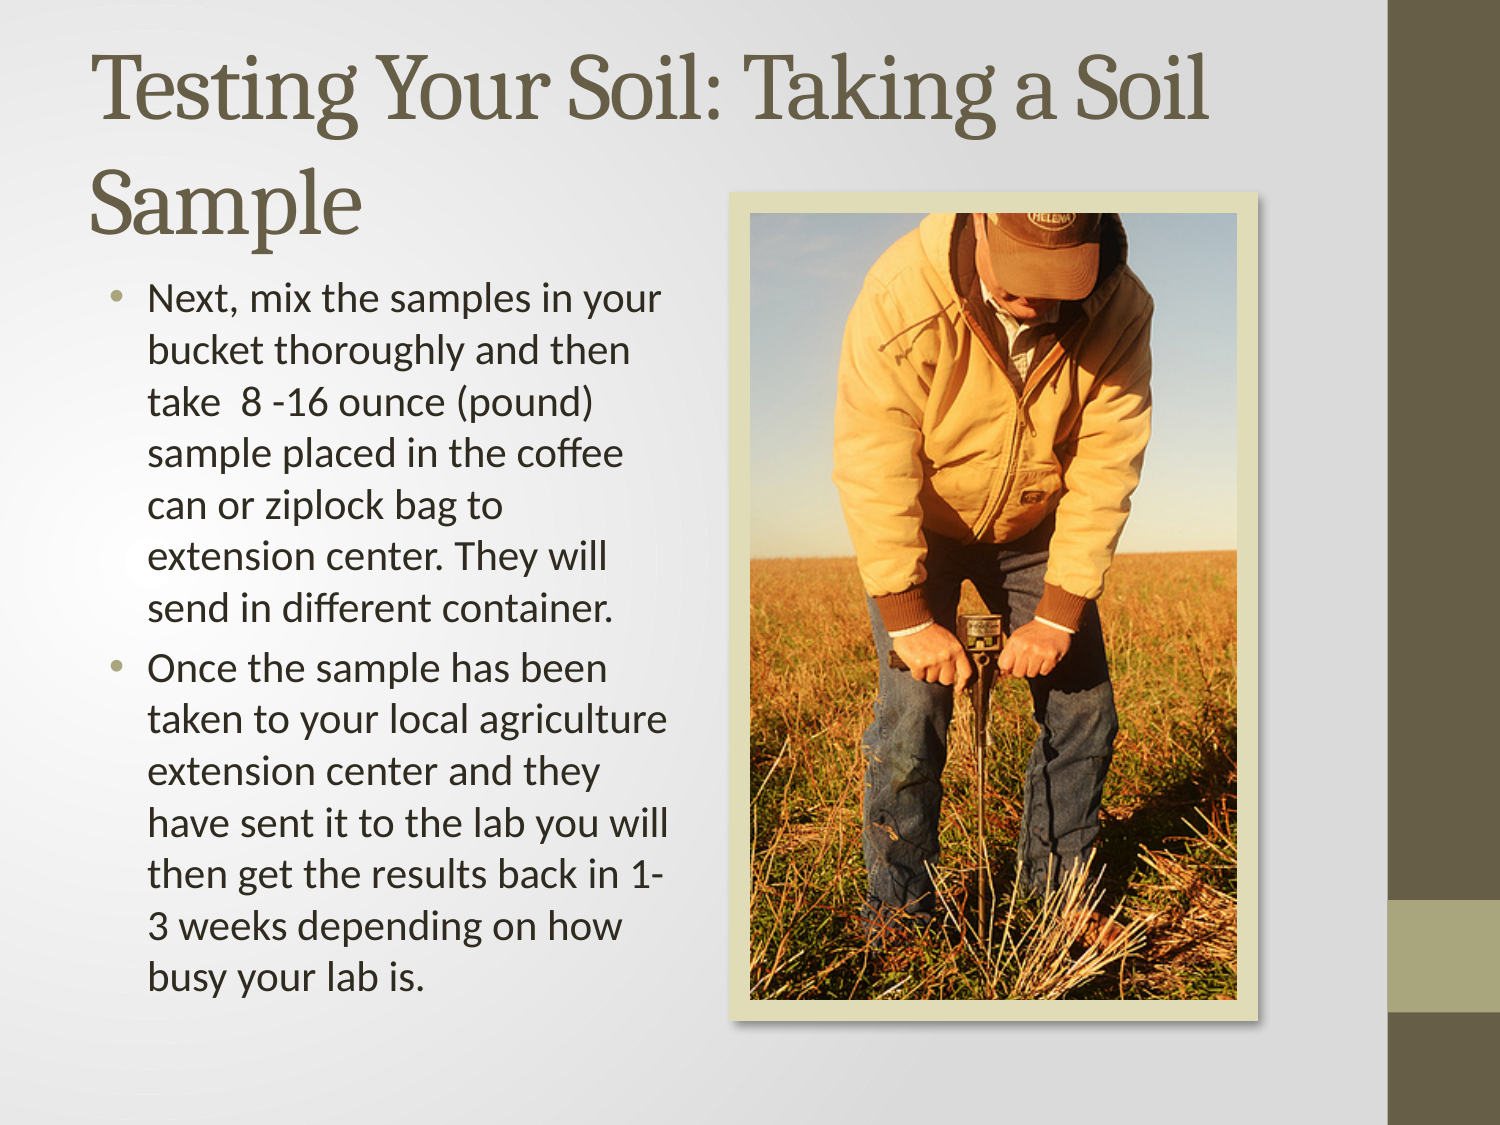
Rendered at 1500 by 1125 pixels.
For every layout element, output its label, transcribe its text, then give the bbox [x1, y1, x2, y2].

picture [749, 211, 1238, 1001]
list Next, mix the samples in your bucket thoroughly and then take 8 -16 ounce (pound) sample placed in the coffee can or ziplock bag to extension center. They will send in different container. Once the sample has been taken to your local agriculture extension center and they have sent it to the lab you will then get the results back in 1-3 weeks depending on how busy your lab is. [75, 262, 688, 1050]
title Testing Your Soil: Taking a Soil Sample [75, 45, 1325, 233]
